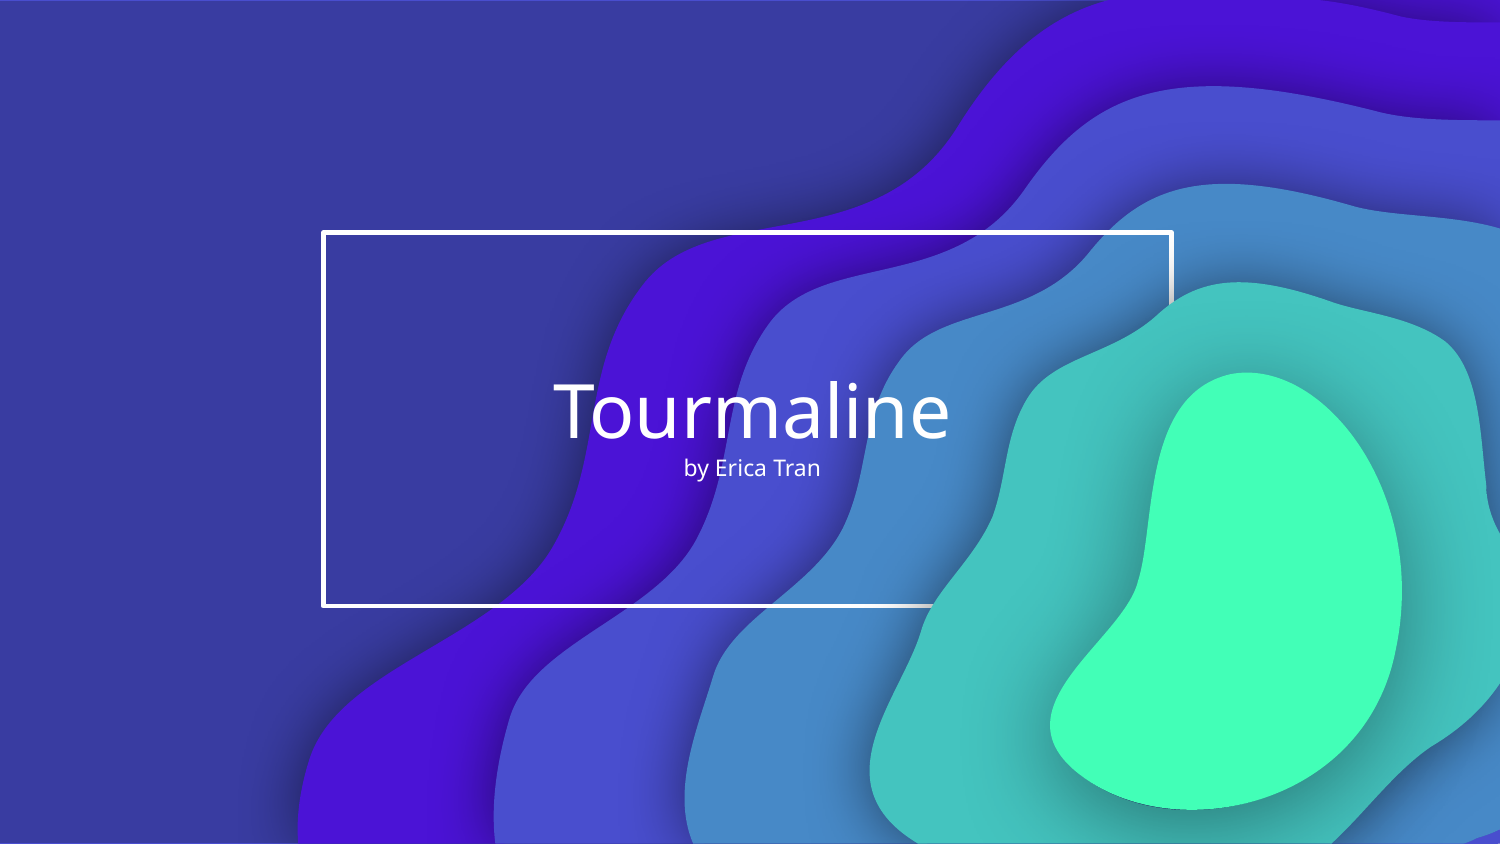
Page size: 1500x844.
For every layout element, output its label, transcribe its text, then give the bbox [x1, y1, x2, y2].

title Tourmaline by Erica Tran [317, 307, 1188, 537]
